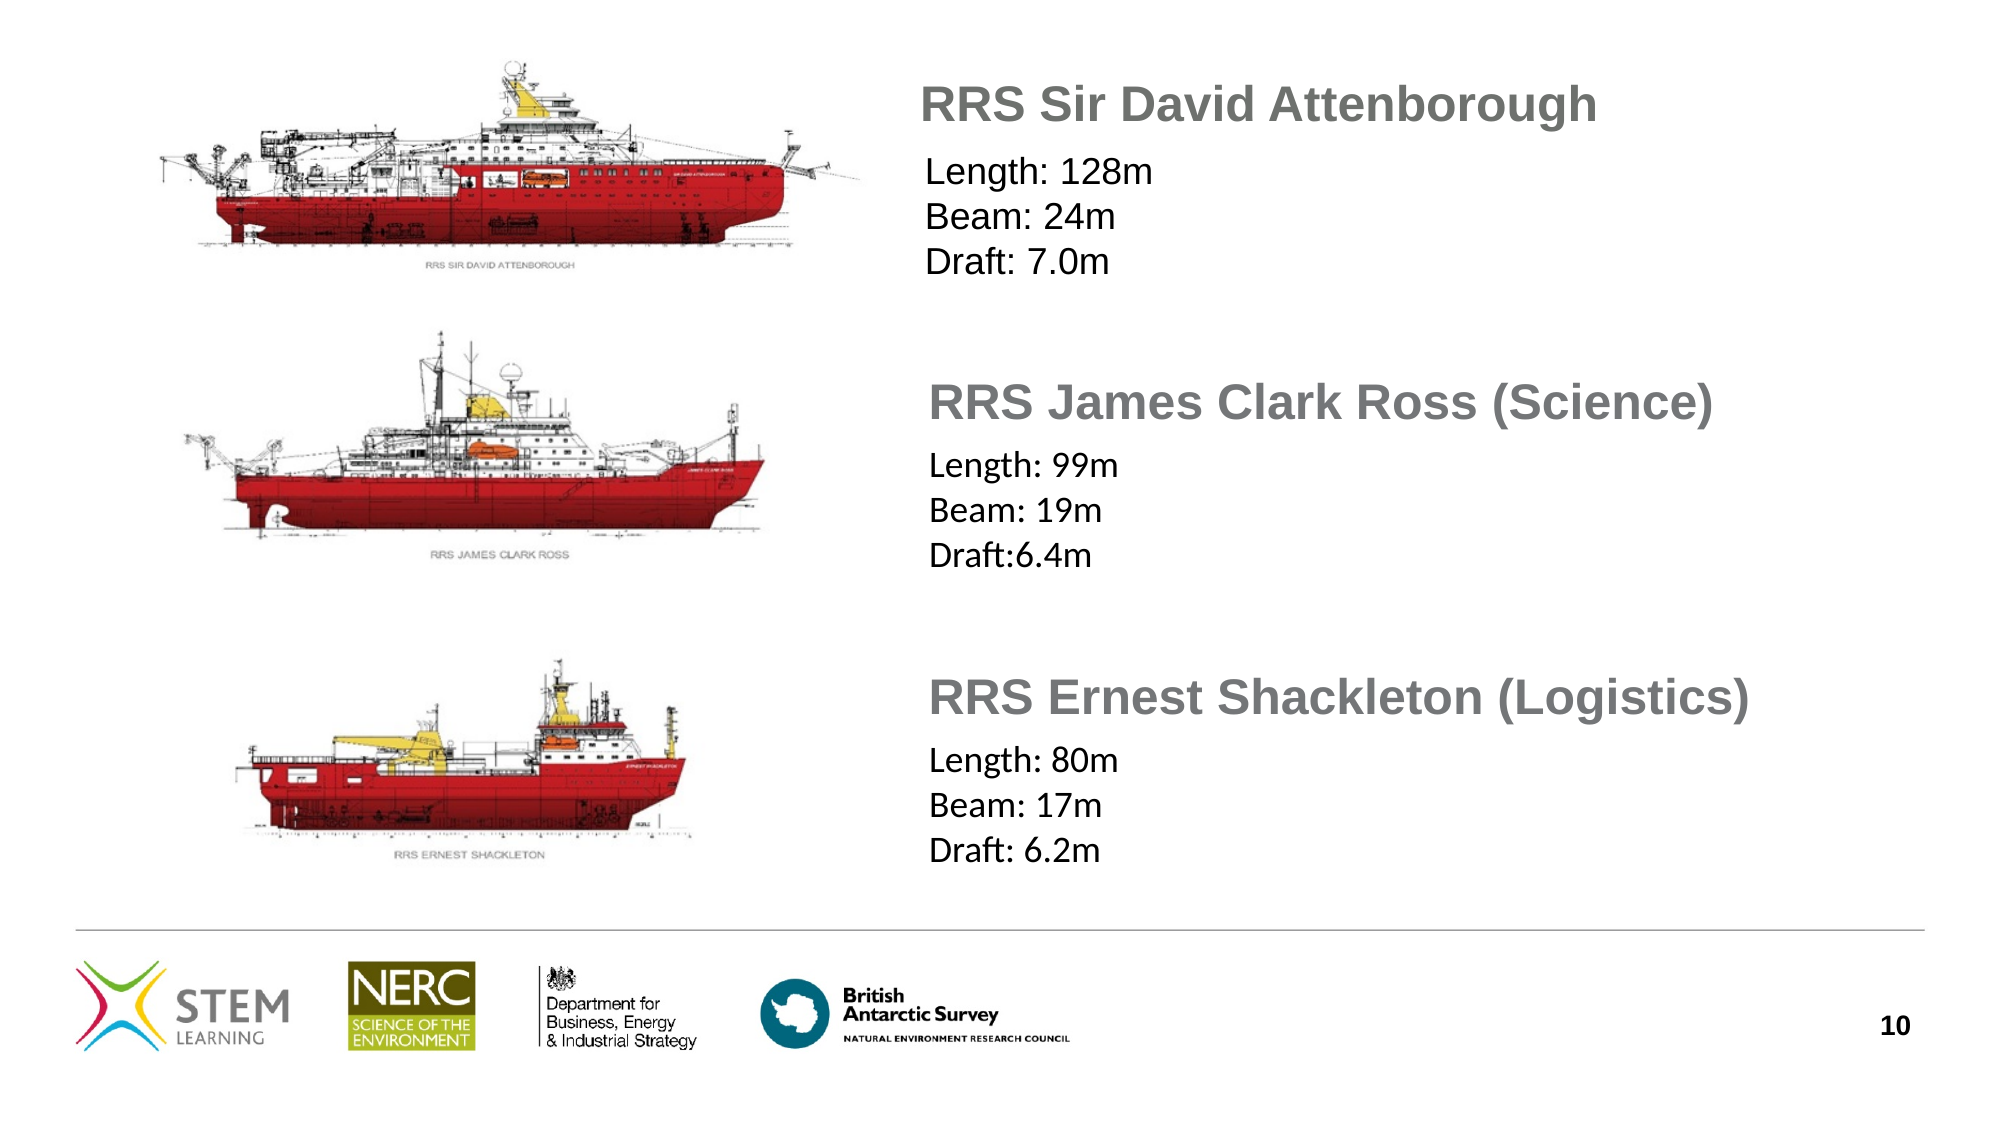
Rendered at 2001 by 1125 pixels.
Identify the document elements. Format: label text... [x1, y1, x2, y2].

text_box Length: 80m Beam: 17m Draft: 6.2m [1035, 732, 1210, 878]
text_box RRS Sir David Attenborough [1048, 78, 1650, 126]
text_box 10 [1555, 999, 1926, 1045]
text_box RRS Ernest Shackleton (Logistics) [1035, 656, 1839, 732]
picture [37, 624, 1965, 1125]
text_box Length: 128m Beam: 24m Draft: 7.0m [1048, 139, 1206, 290]
text_box RRS James Clark Ross (Science) [1048, 361, 1753, 437]
picture [149, 40, 1044, 622]
text_box Length: 99m Beam: 19m Draft:6.4m [1048, 437, 1210, 583]
